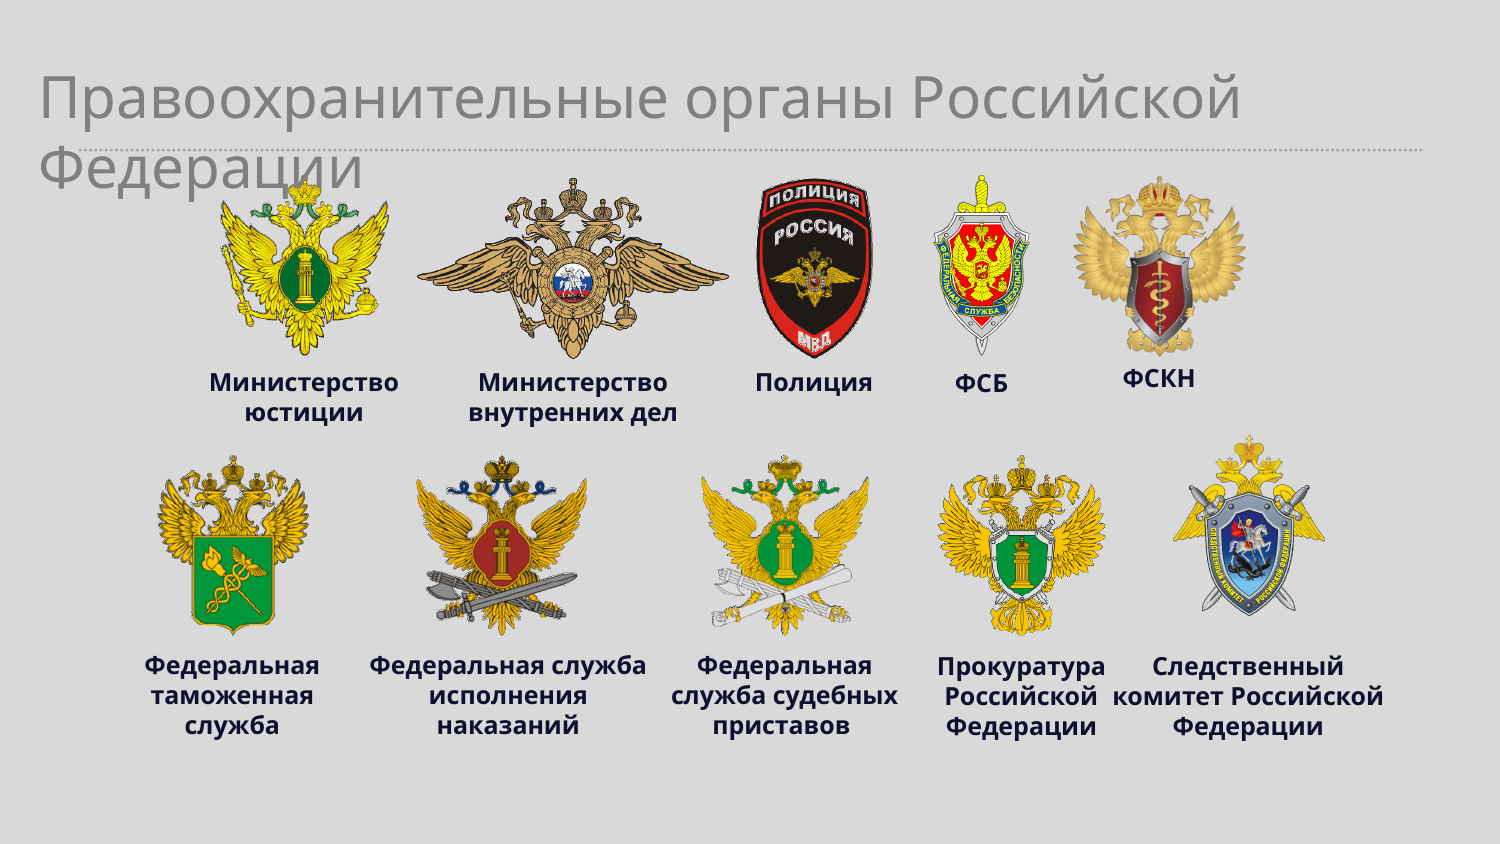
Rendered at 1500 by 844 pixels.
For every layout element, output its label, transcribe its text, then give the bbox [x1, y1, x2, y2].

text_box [183, 175, 426, 436]
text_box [884, 455, 1158, 750]
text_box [417, 178, 730, 436]
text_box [631, 455, 882, 718]
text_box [1073, 175, 1246, 402]
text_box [1085, 434, 1412, 719]
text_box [352, 455, 629, 718]
text_box Правоохранительные органы Российской Федерации [23, 52, 1477, 208]
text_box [747, 178, 881, 405]
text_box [929, 175, 1034, 406]
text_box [88, 455, 350, 718]
